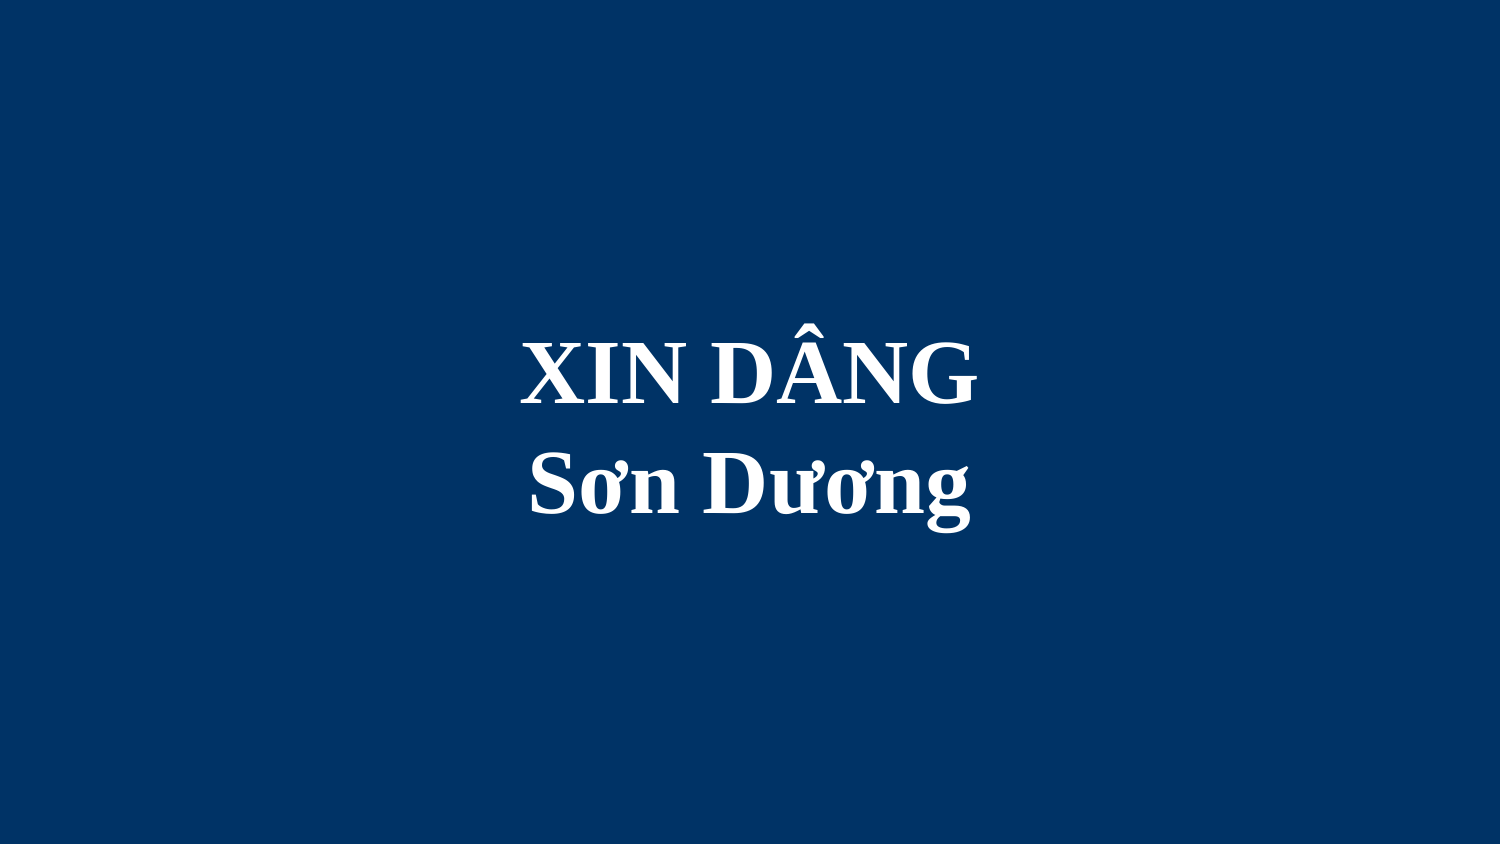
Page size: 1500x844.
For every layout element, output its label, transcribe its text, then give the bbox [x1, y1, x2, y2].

title XIN DÂNG Sơn Dương [0, 0, 1500, 844]
